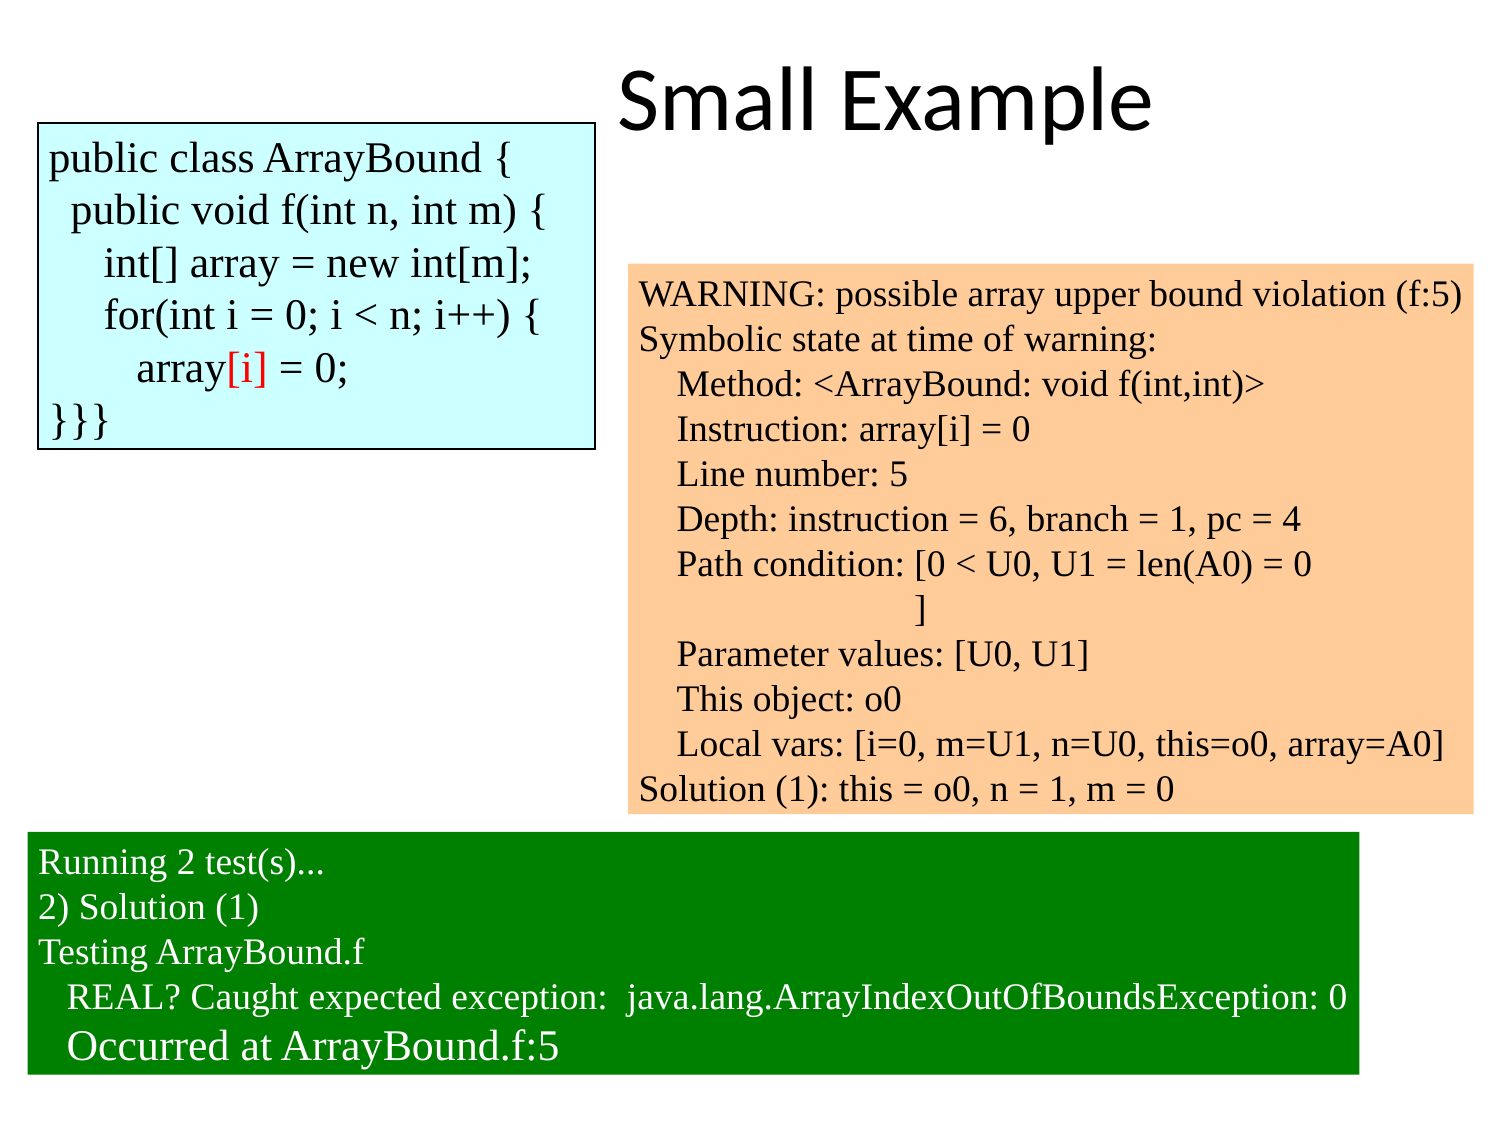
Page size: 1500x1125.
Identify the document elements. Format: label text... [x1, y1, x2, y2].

title Small Example [210, 0, 1500, 188]
text_box WARNING: possible array upper bound violation (f:5) Symbolic state at time of warning: Method: <ArrayBound: void f(int,int)> Instruction: array[i] = 0 Line number: 5 Depth: instruction = 6, branch = 1, pc = 4 Path condition: [0 < U0, U1 = len(A0) = 0 ] Parameter values: [U0, U1] This object: o0 Local vars: [i=0, m=U1, n=U0, this=o0, array=A0] Solution (1): this = o0, n = 1, m = 0 [628, 263, 1474, 815]
text_box Running 2 test(s)... 2) Solution (1) Testing ArrayBound.f REAL? Caught expected exception: java.lang.ArrayIndexOutOfBoundsException: 0 Occurred at ArrayBound.f:5 [27, 831, 1360, 1075]
text_box public class ArrayBound { public void f(int n, int m) { int[] array = new int[m]; for(int i = 0; i < n; i++) { array[i] = 0; }}} [37, 123, 595, 449]
